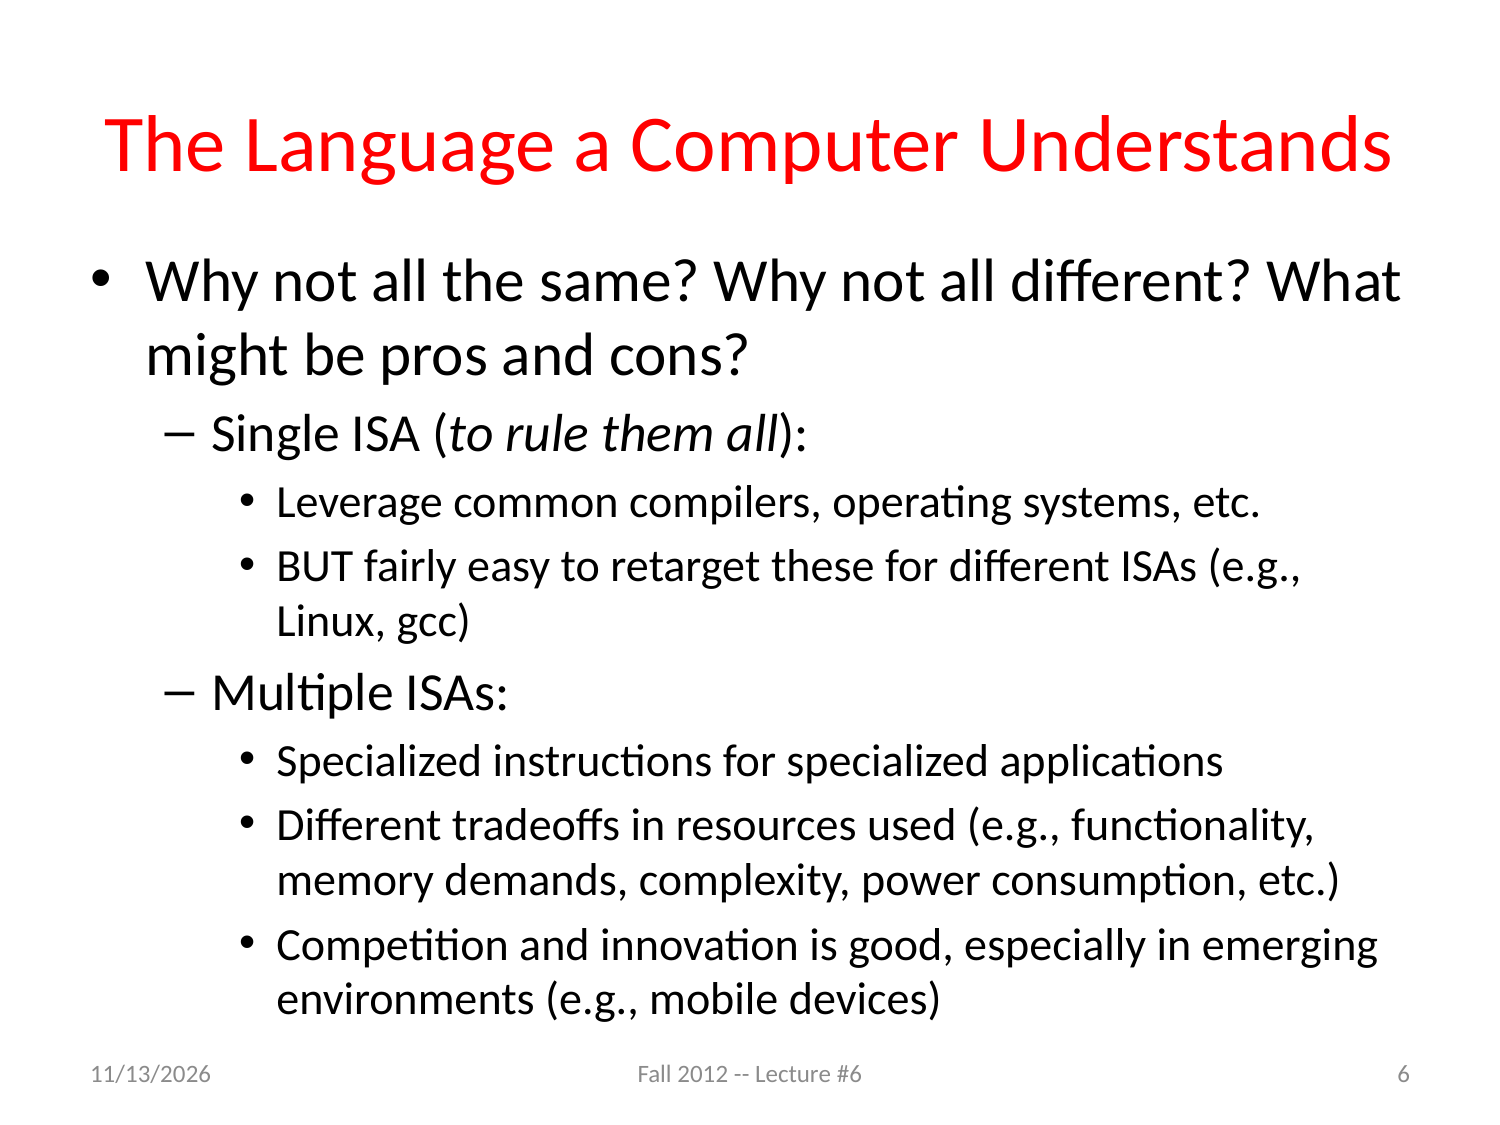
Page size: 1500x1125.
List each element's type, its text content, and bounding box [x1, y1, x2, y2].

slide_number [75, 1042, 425, 1103]
list Why not all the same? Why not all different? What might be pros and cons? Single ISA (to rule them all): Leverage common compilers, operating systems, etc. BUT fairly easy to retarget these for different ISAs (e.g., Linux, gcc) Multiple ISAs: Specialized instructions for specialized applications Different tradeoffs in resources used (e.g., functionality, memory demands, complexity, power consumption, etc.) Competition and innovation is good, especially in emerging environments (e.g., mobile devices) [75, 232, 1425, 1034]
slide_number 6 [1074, 1042, 1425, 1103]
title The Language a Computer Understands [75, 45, 1425, 232]
footer Fall 2012 -- Lecture #6 [512, 1042, 988, 1103]
